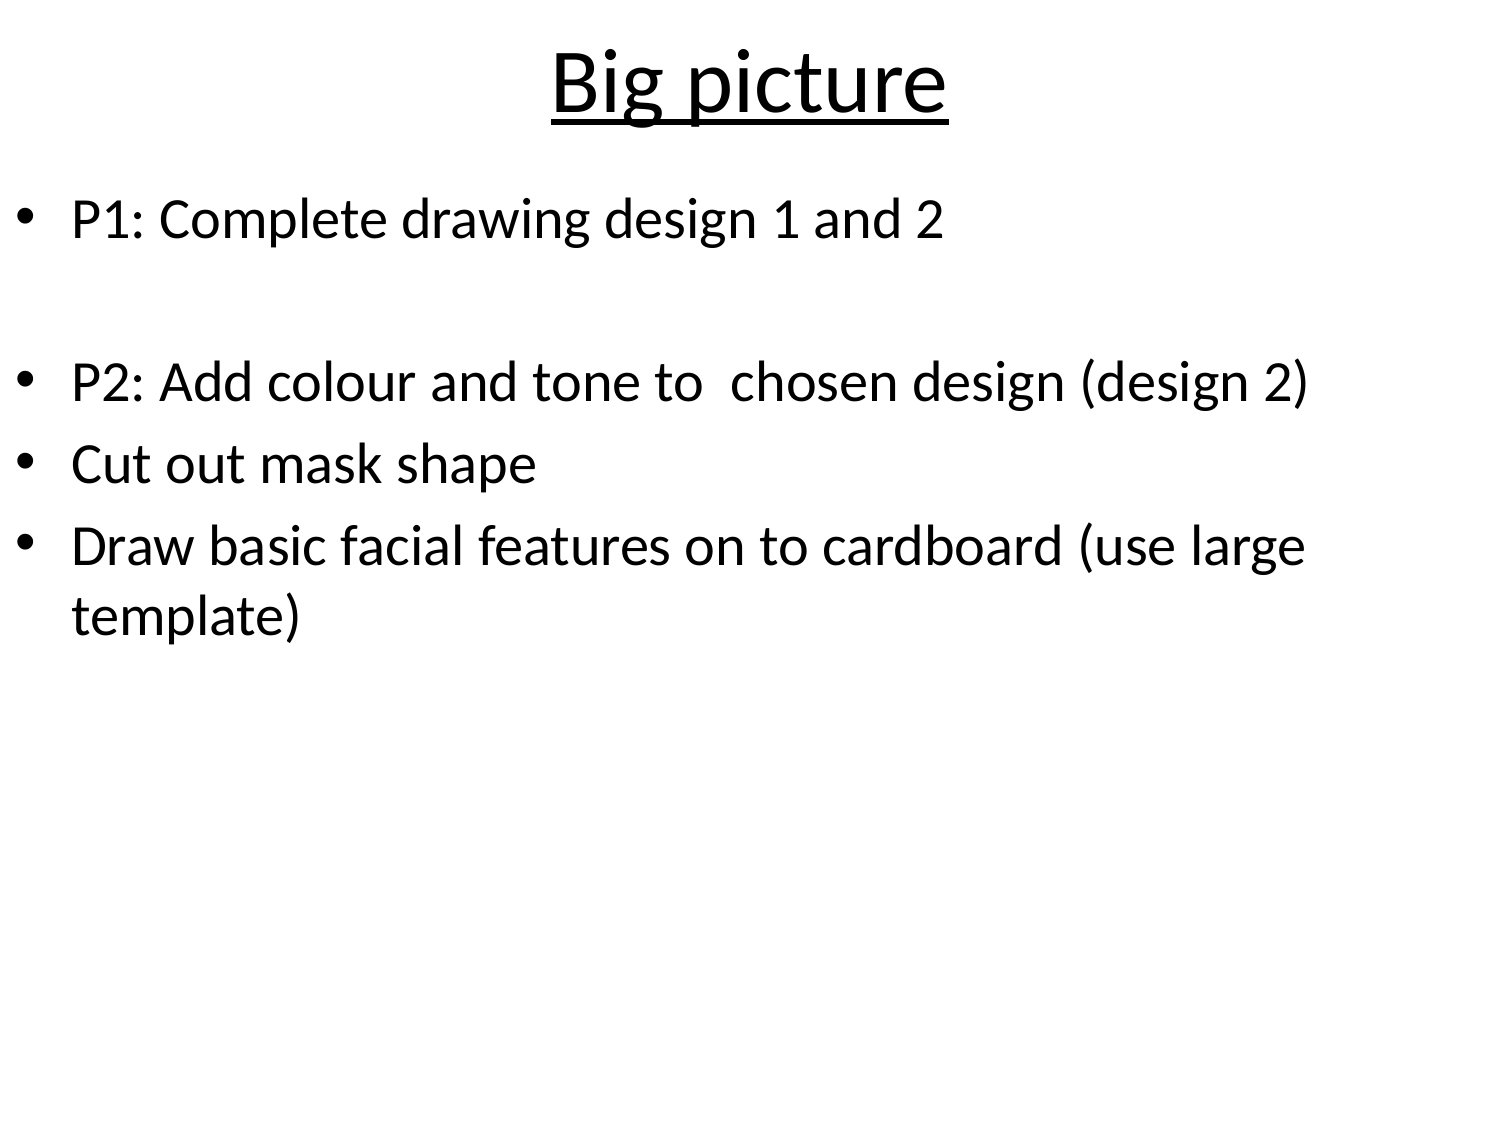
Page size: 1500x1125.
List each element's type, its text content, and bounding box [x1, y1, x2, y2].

title Big picture [74, 0, 1426, 153]
list P1: Complete drawing design 1 and 2 P2: Add colour and tone to chosen design (design 2) Cut out mask shape Draw basic facial features on to cardboard (use large template) [0, 172, 1500, 1064]
